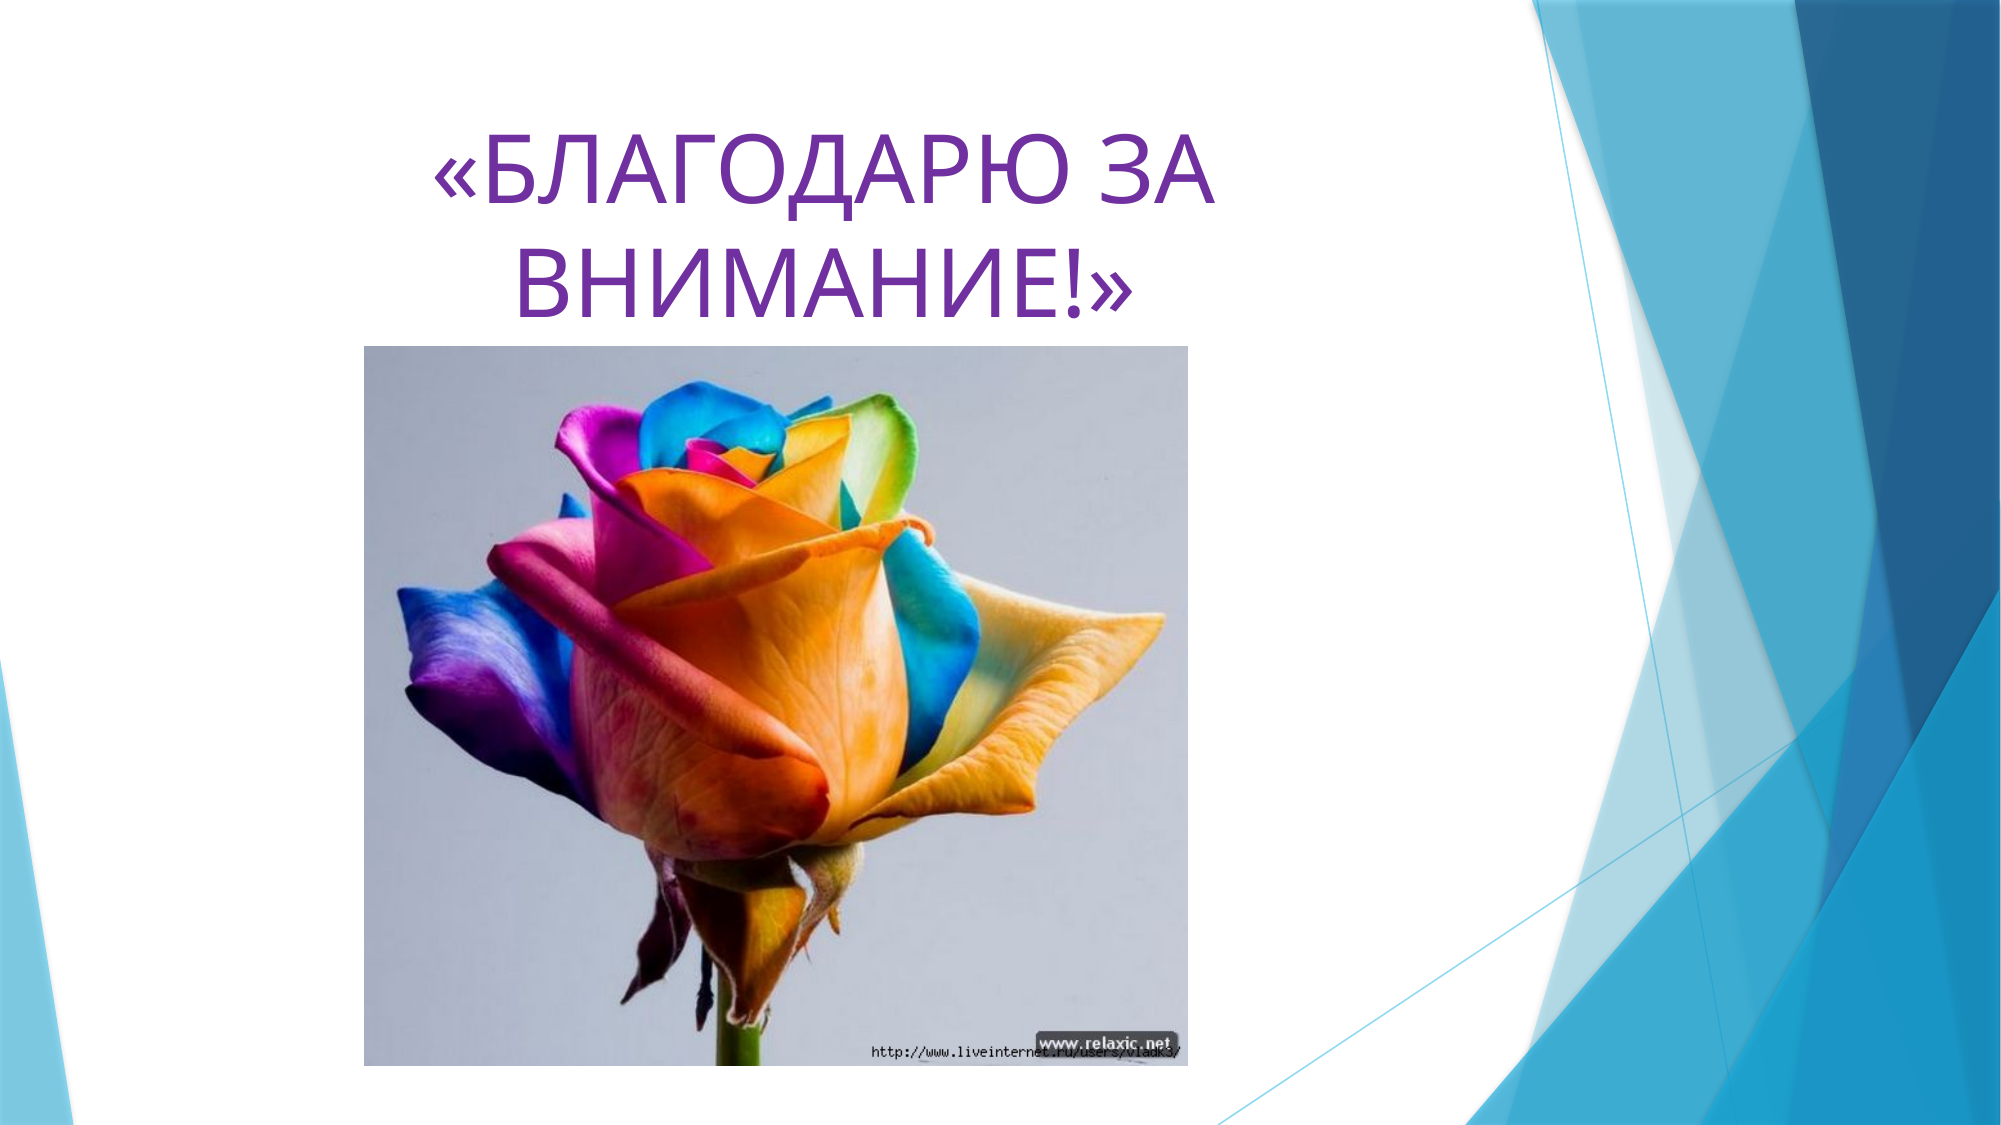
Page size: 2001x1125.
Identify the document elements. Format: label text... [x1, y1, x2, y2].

title «БЛАГОДАРЮ ЗА ВНИМАНИЕ!» [228, 99, 1420, 347]
picture [364, 346, 1189, 1067]
